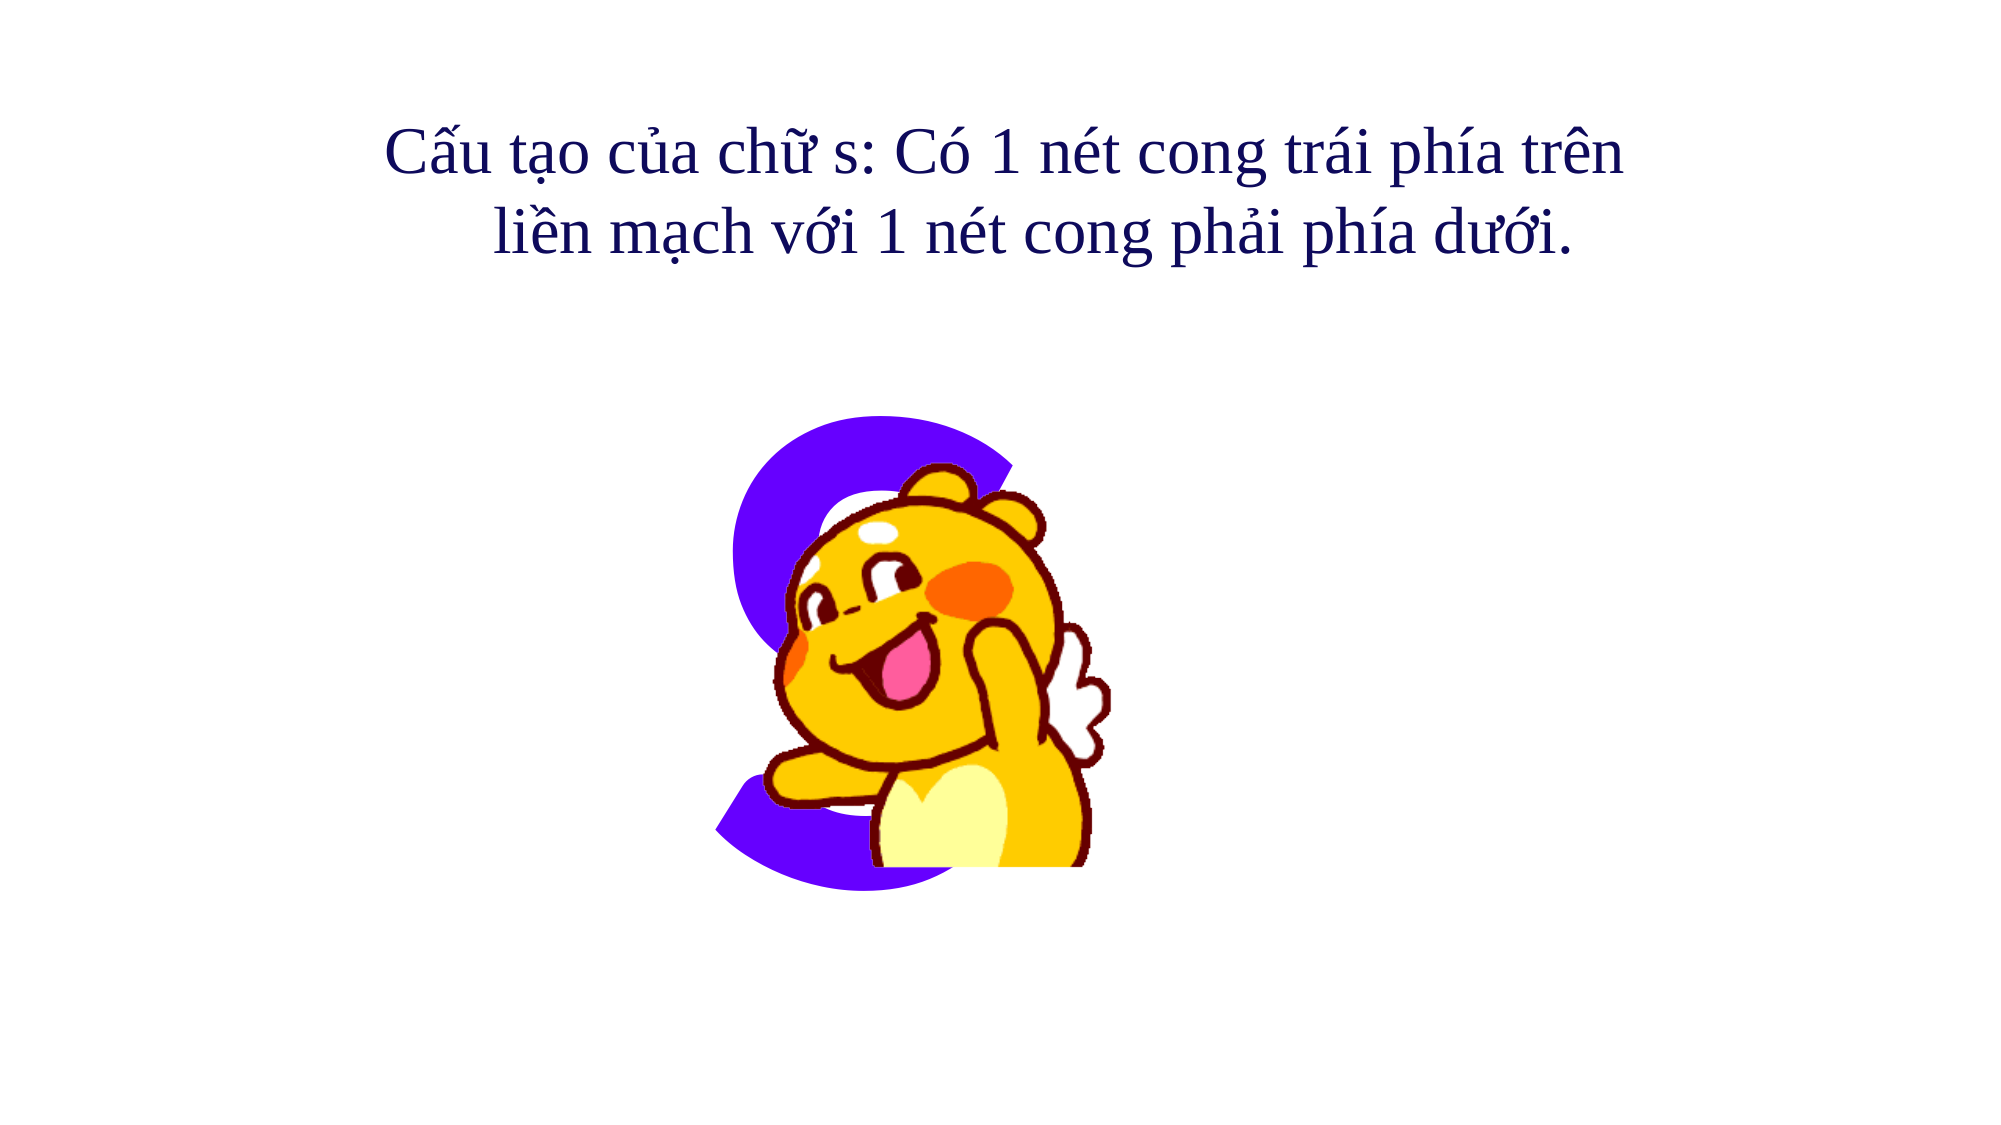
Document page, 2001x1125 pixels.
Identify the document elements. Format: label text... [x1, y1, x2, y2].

text_box [1438, 101, 1709, 387]
text_box S [687, 275, 1438, 1038]
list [710, 421, 1290, 891]
text_box [330, 101, 687, 387]
text_box Cấu tạo của chữ s: Có 1 nét cong trái phía trên liền mạch với 1 nét cong phải phía dưới. [350, 99, 1663, 275]
